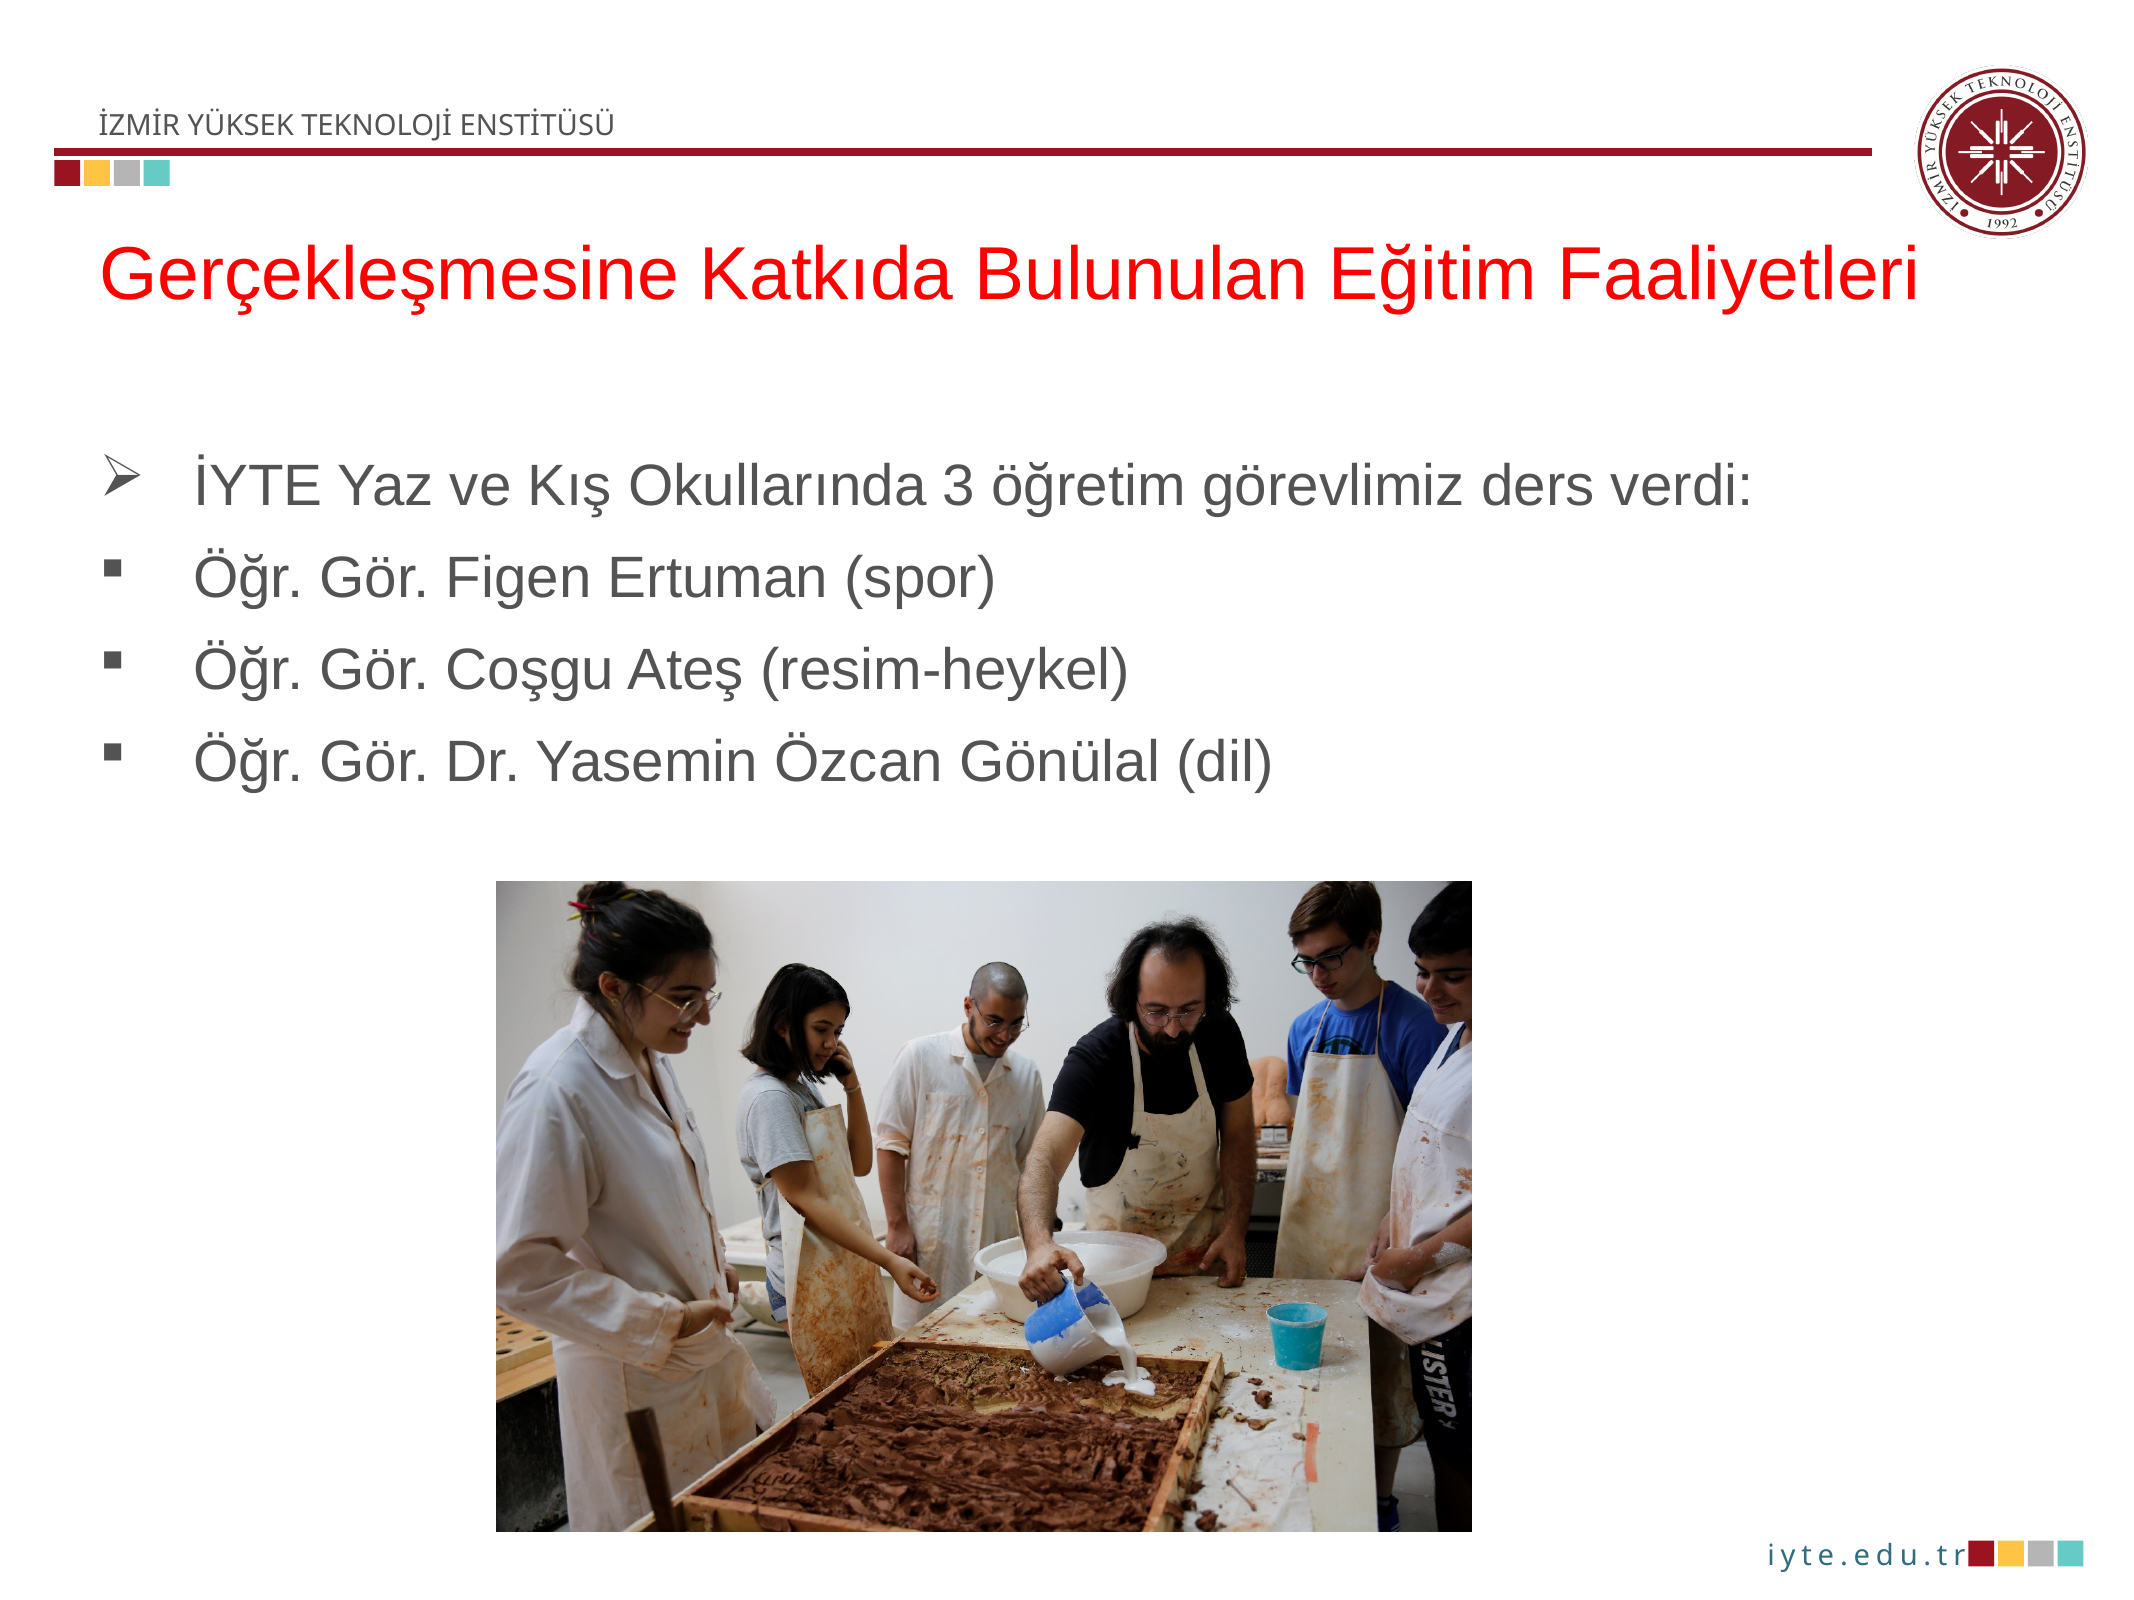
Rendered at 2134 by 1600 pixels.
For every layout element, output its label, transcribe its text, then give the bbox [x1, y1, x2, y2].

picture [1914, 65, 2089, 232]
text_box [983, 79, 1858, 159]
list Gerçekleşmesine Katkıda Bulunulan Eğitim Faaliyetleri İYTE Yaz ve Kış Okullarında 3 öğretim görevlimiz ders verdi: Öğr. Gör. Figen Ertuman (spor) Öğr. Gör. Coşgu Ateş (resim-heykel) Öğr. Gör. Dr. Yasemin Özcan Gönülal (dil) [90, 232, 2095, 880]
picture [496, 881, 1472, 1532]
